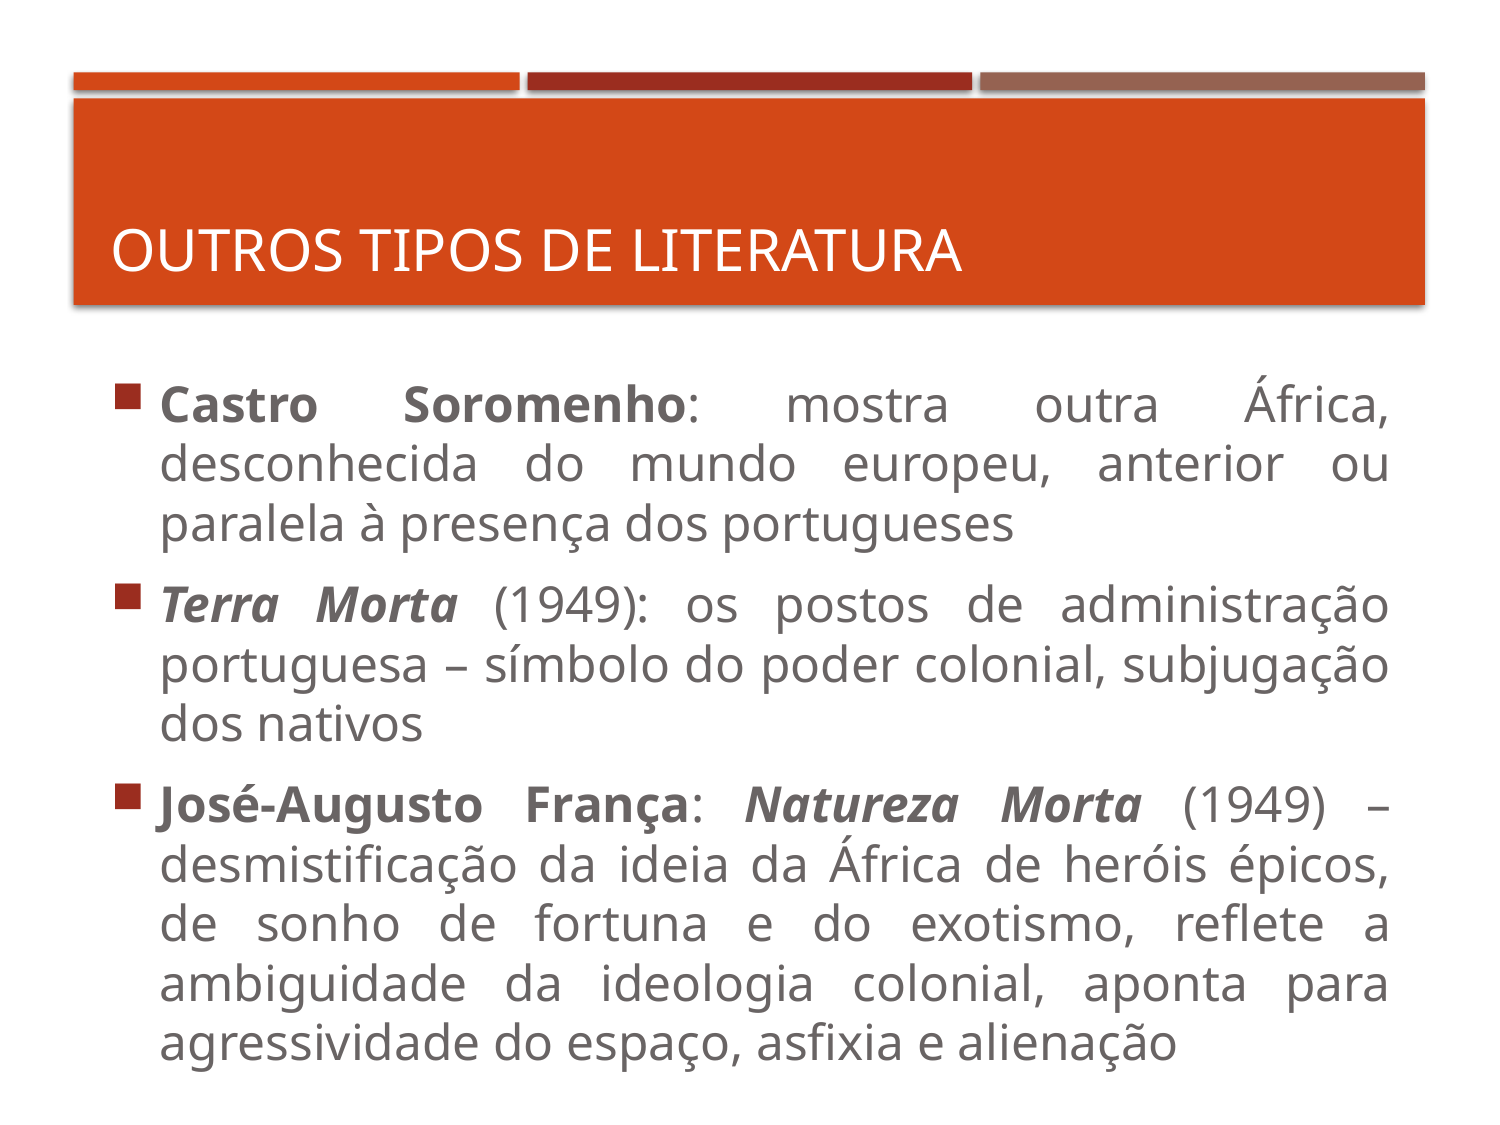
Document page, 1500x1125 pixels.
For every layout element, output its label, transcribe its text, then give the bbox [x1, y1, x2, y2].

list Castro Soromenho: mostra outra África, desconhecida do mundo europeu, anterior ou paralela à presença dos portugueses Terra Morta (1949): os postos de administração portuguesa – símbolo do poder colonial, subjugação dos nativos José-Augusto França: Natureza Morta (1949) – desmistificação da ideia da África de heróis épicos, de sonho de fortuna e do exotismo, reflete a ambiguidade da ideologia colonial, aponta para agressividade do espaço, asfixia e alienação [95, 365, 1406, 1083]
title outros tipos de literatura [95, 112, 1406, 291]
